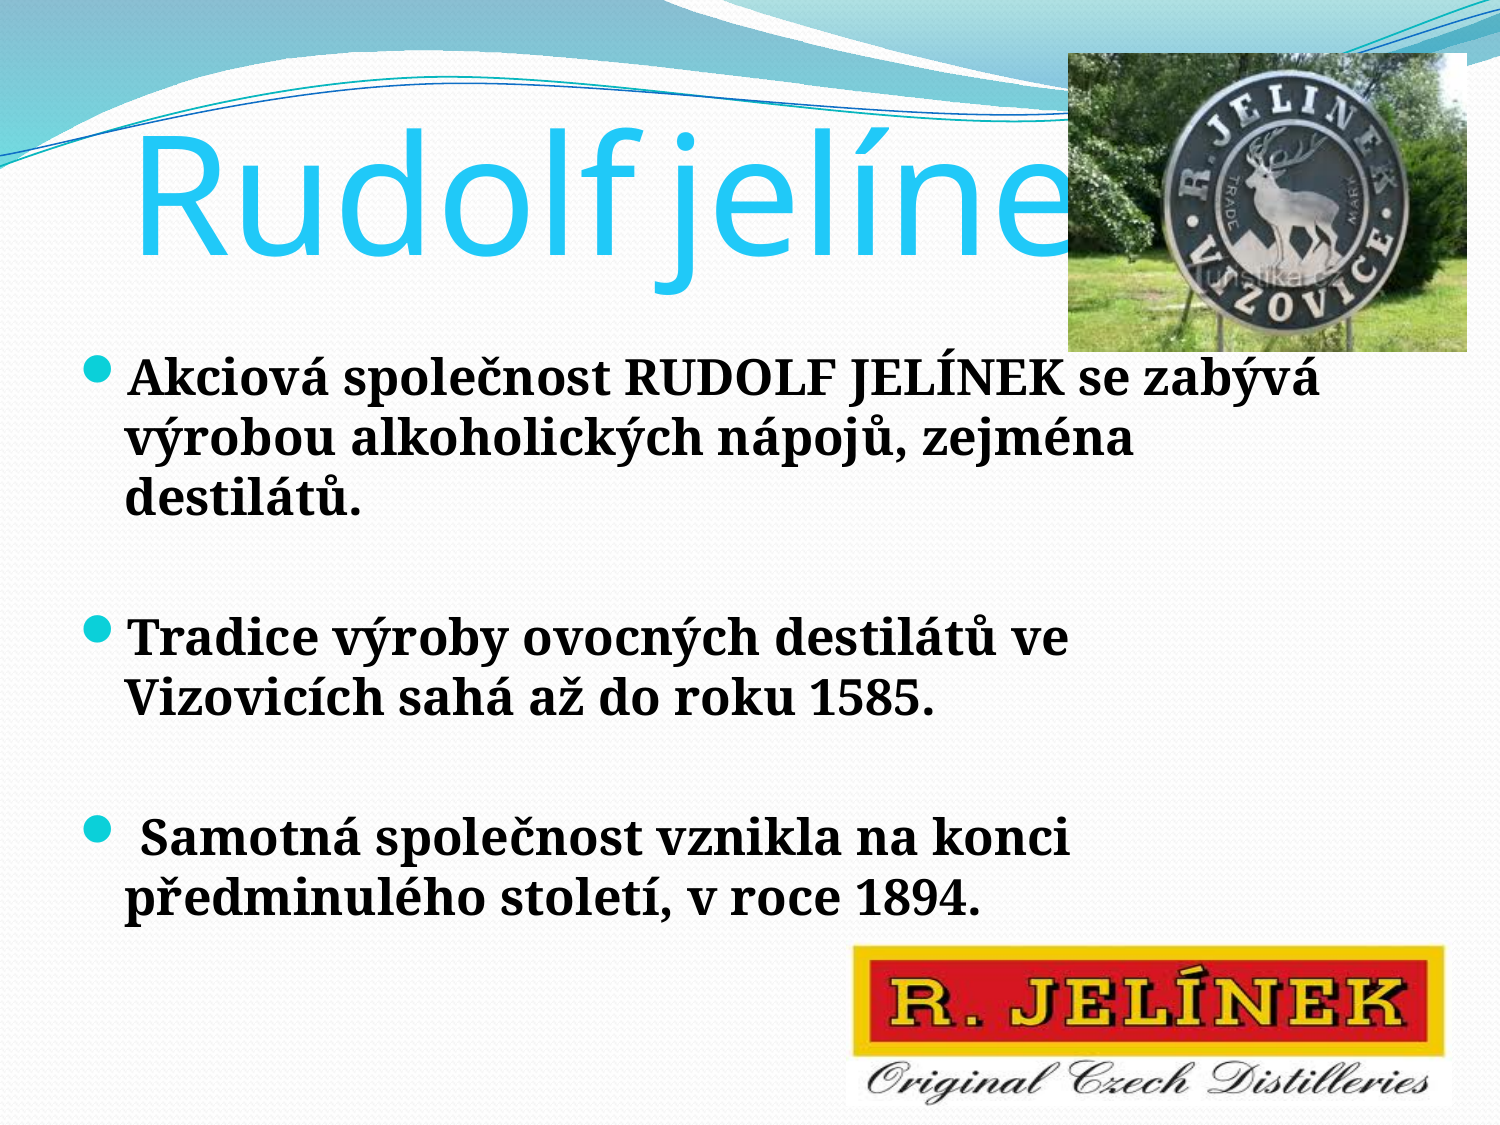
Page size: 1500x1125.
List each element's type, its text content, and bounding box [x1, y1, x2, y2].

list Akciová společnost RUDOLF JELÍNEK se zabývá výrobou alkoholických nápojů, zejména destilátů. Tradice výroby ovocných destilátů ve Vizovicích sahá až do roku 1585. Samotná společnost vznikla na konci předminulého století, v roce 1894. [64, 338, 1353, 1016]
title Rudolf jelínek [112, 78, 1061, 297]
picture [1068, 53, 1467, 353]
picture [846, 940, 1453, 1107]
